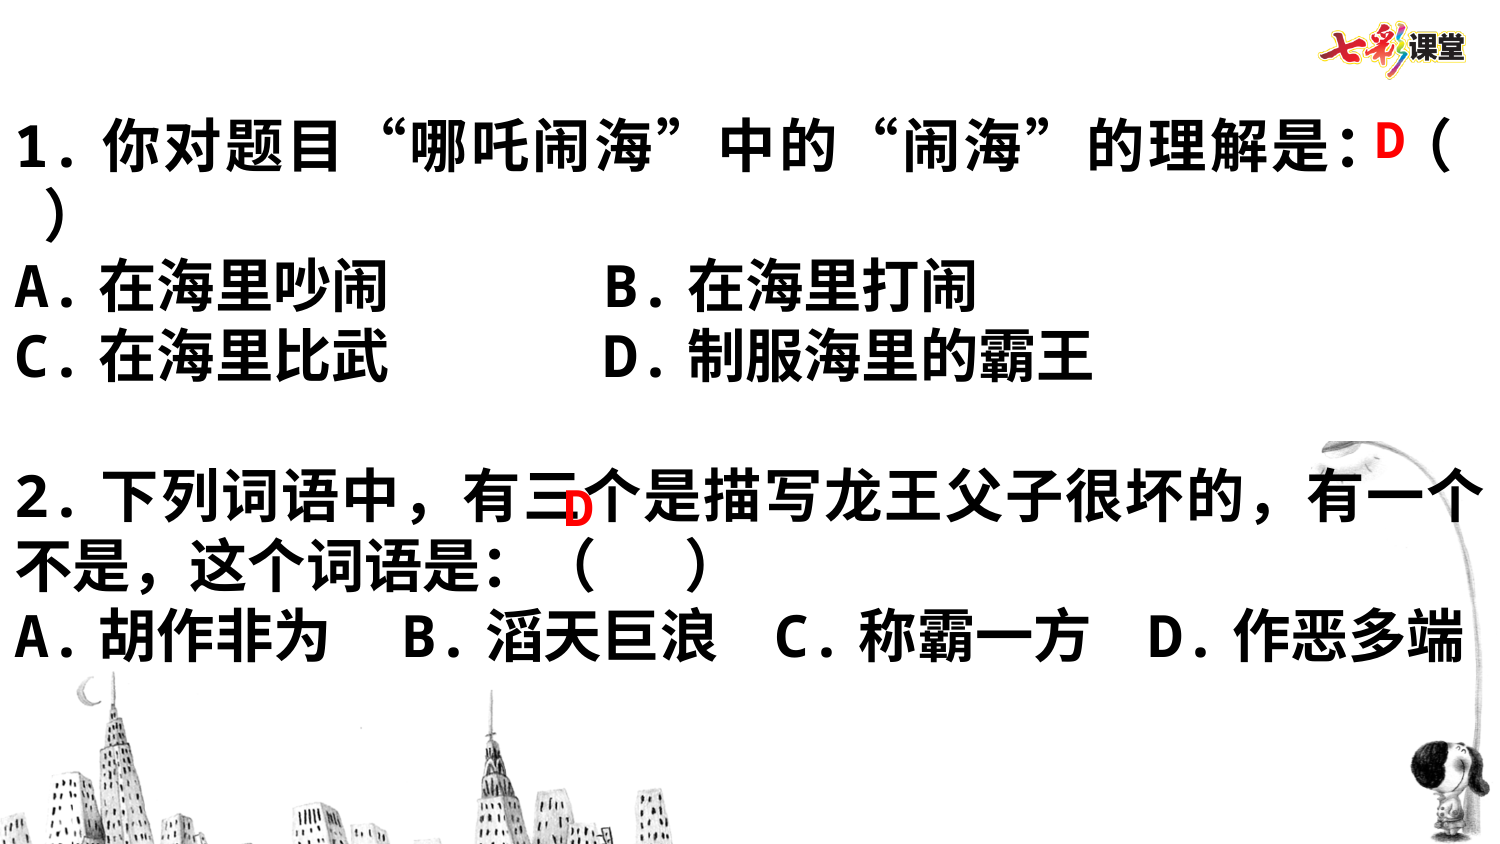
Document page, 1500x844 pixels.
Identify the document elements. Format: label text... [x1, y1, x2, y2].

text_box 1.你对题目“哪吒闹海”中的“闹海”的理解是：（ ） A.在海里吵闹 B.在海里打闹 C.在海里比武 D.制服海里的霸王 2.下列词语中，有三个是描写龙王父子很坏的，有一个不是，这个词语是：（ ） A.胡作非为 B.滔天巨浪 C.称霸一方 D.作恶多端 [0, 101, 1500, 677]
text_box D [1360, 101, 1456, 177]
text_box D [549, 469, 644, 544]
picture [0, 677, 681, 844]
picture [1316, 20, 1468, 80]
picture [1310, 677, 1500, 844]
